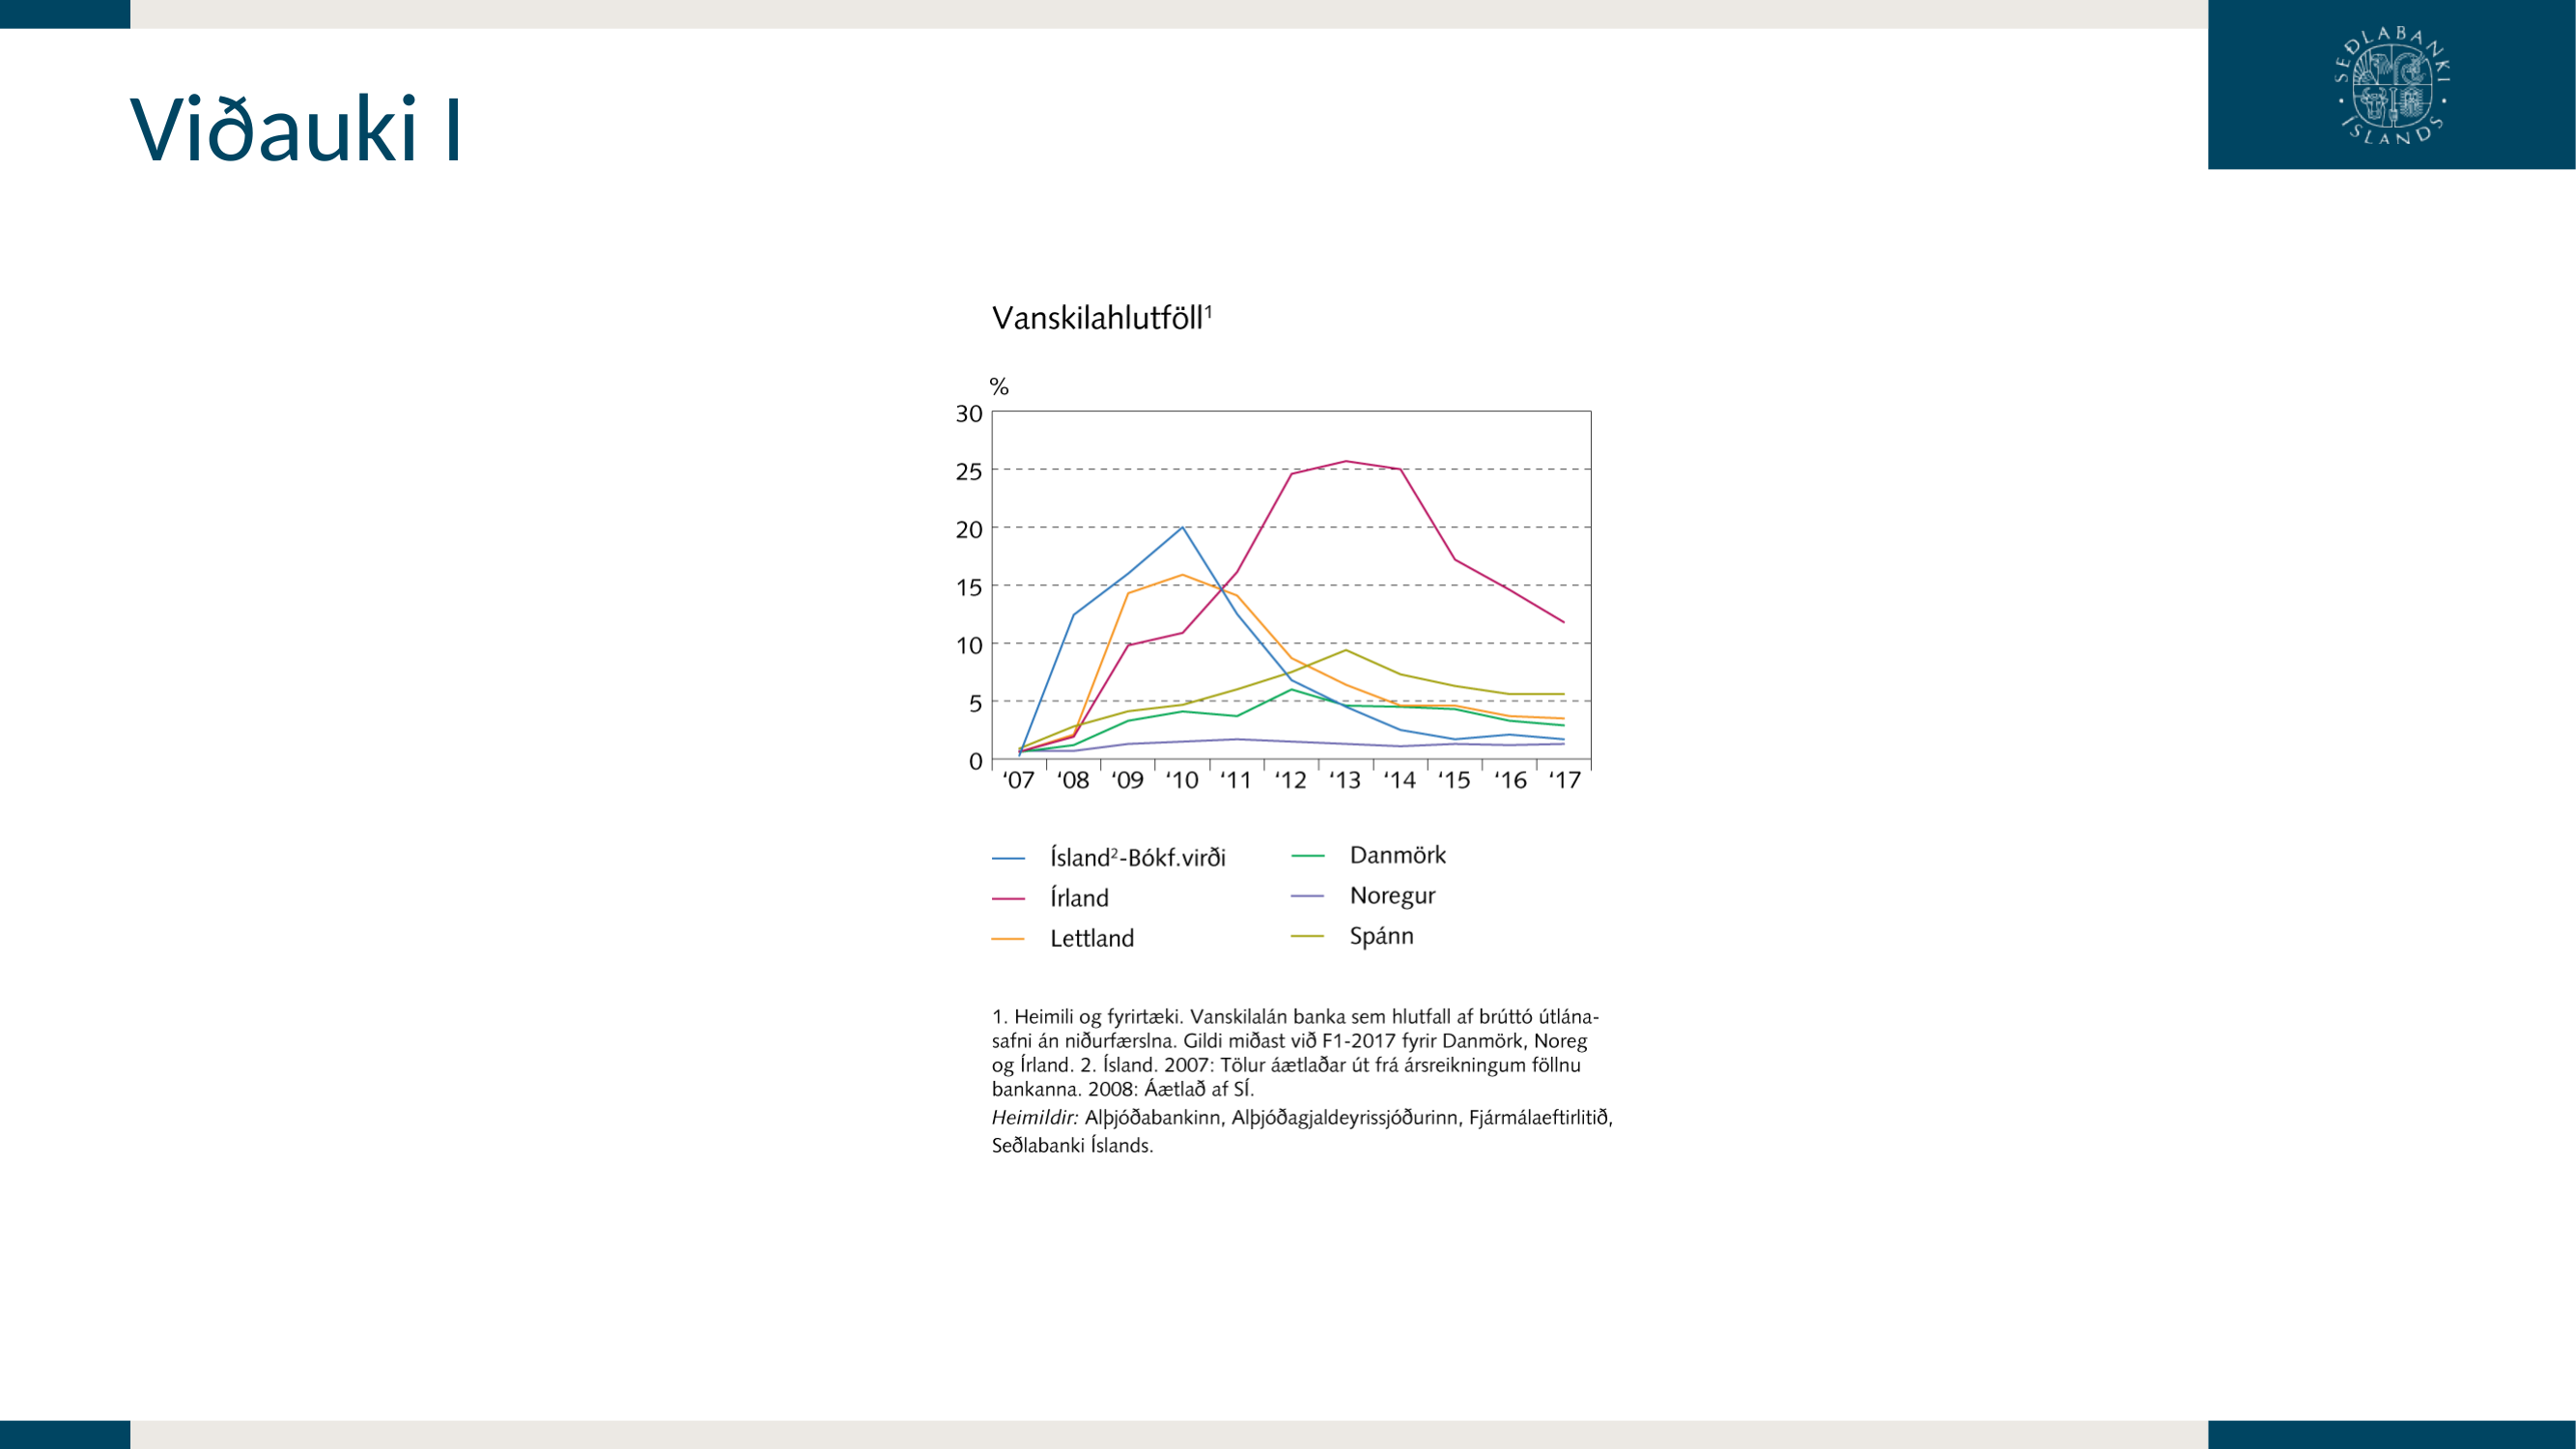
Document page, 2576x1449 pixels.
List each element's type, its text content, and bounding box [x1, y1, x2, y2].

picture [955, 291, 1621, 1158]
title Viðauki I [129, 86, 2178, 290]
